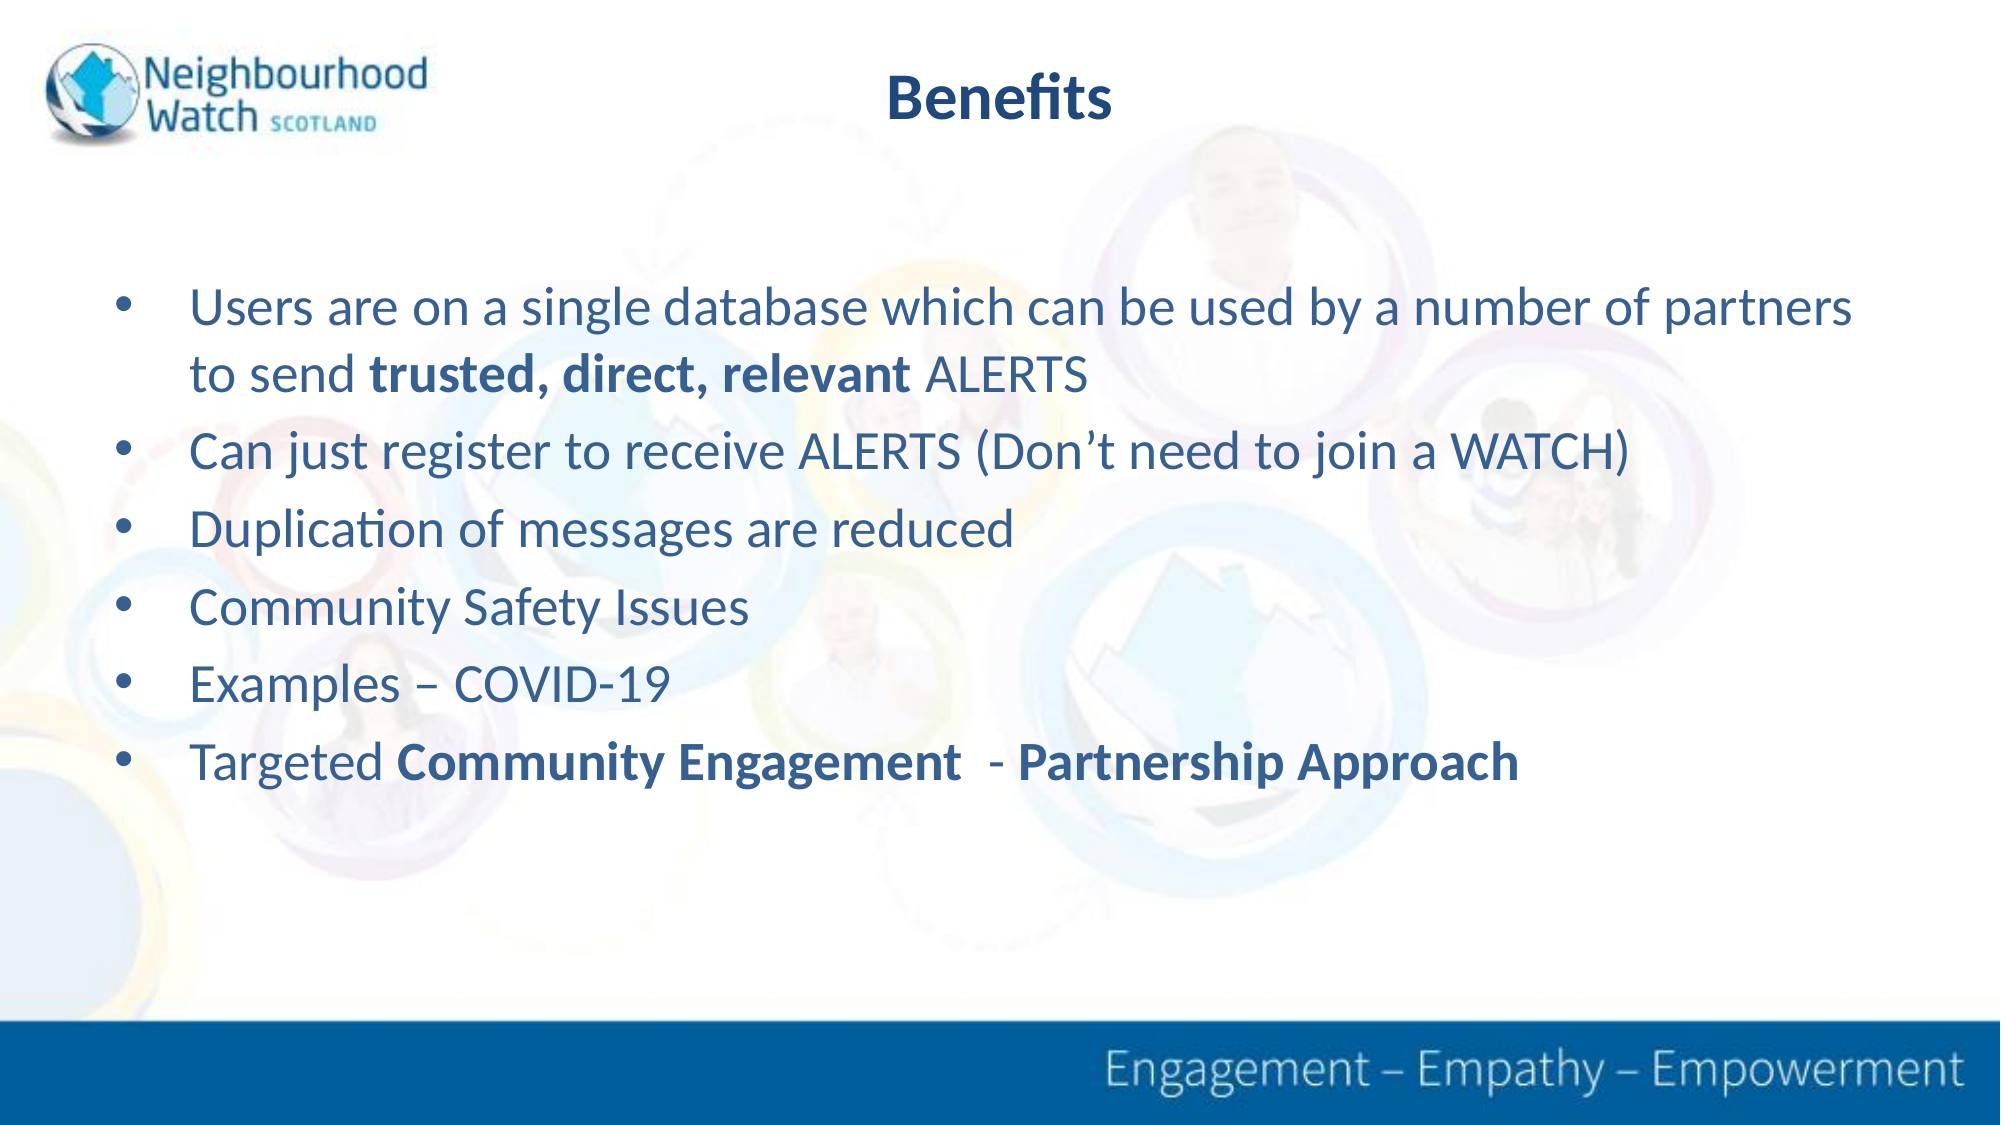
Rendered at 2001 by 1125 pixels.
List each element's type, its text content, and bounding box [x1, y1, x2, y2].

title Benefits [99, 45, 1900, 233]
picture [0, 0, 2000, 1125]
list Users are on a single database which can be used by a number of partners to send trusted, direct, relevant ALERTS Can just register to receive ALERTS (Don’t need to join a WATCH) Duplication of messages are reduced Community Safety Issues Examples – COVID-19 Targeted Community Engagement - Partnership Approach [99, 262, 1900, 1005]
